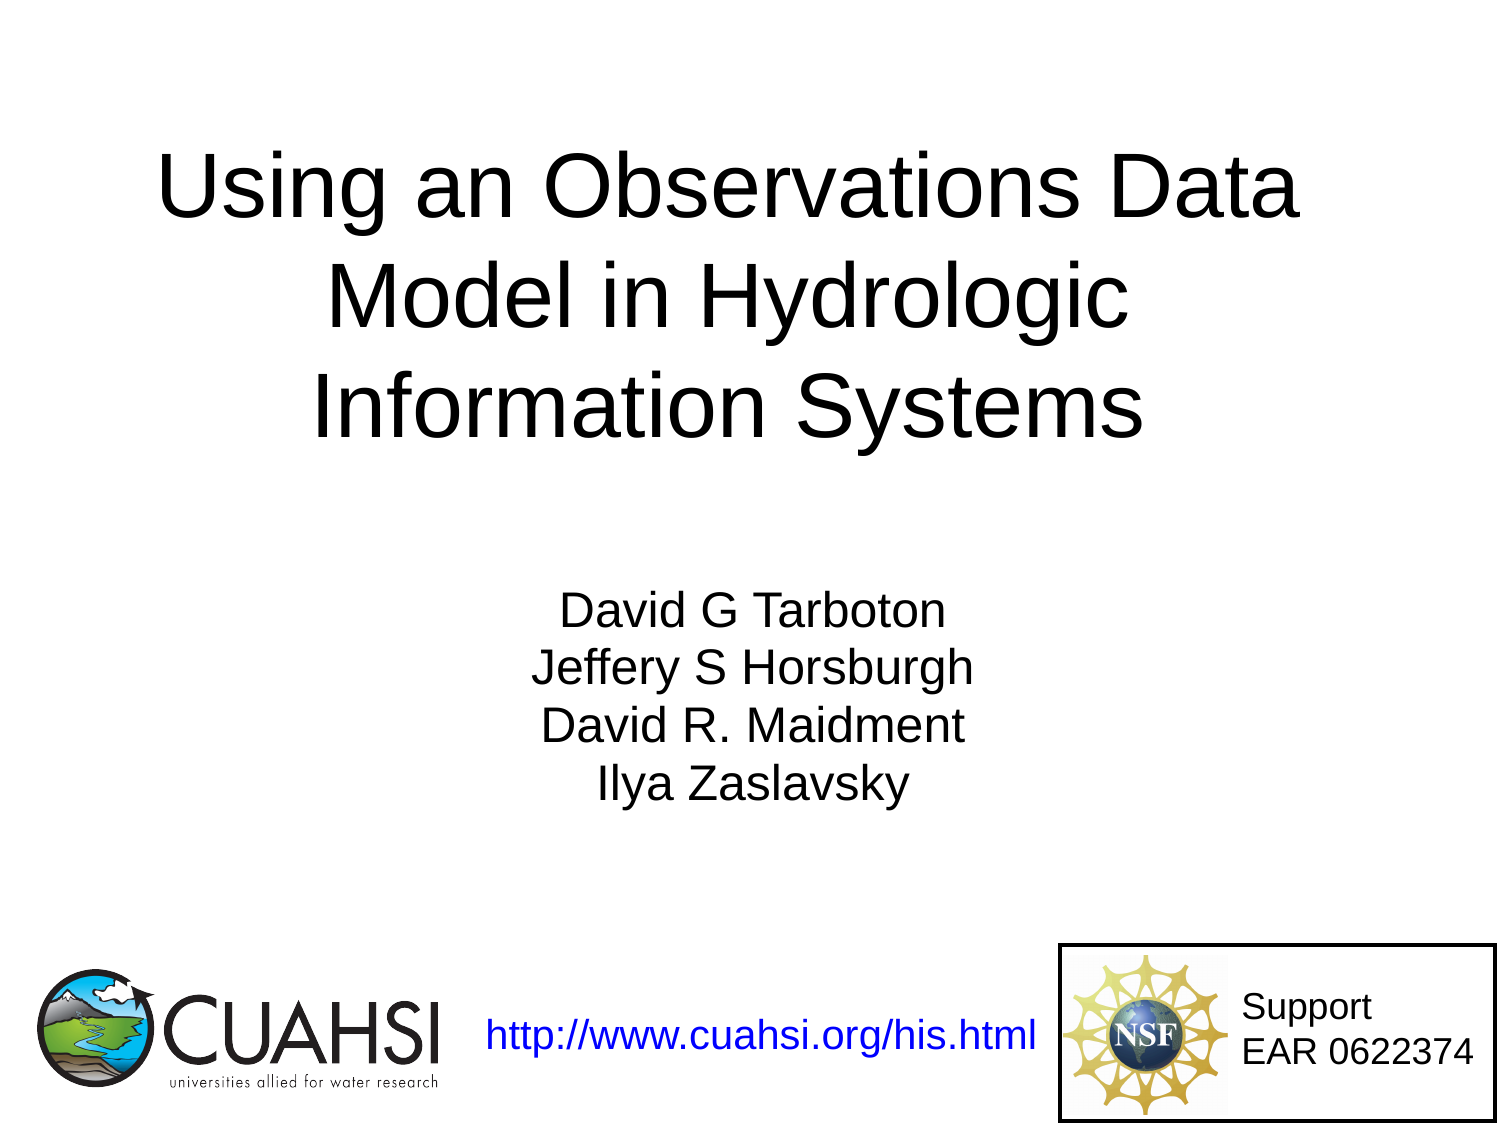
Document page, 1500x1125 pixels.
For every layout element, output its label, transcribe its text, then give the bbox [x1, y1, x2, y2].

text_box http://www.cuahsi.org/his.html [470, 999, 1059, 1065]
text_box Support EAR 0622374 [1228, 974, 1500, 1080]
picture [37, 969, 438, 1088]
picture [1063, 955, 1228, 1115]
title Using an Observations Data Model in Hydrologic Information Systems [85, 99, 1372, 581]
subtitle David G Tarboton Jeffery S Horsburgh David R. Maidment Ilya Zaslavsky [77, 581, 1428, 846]
text_box [1059, 944, 1496, 1122]
